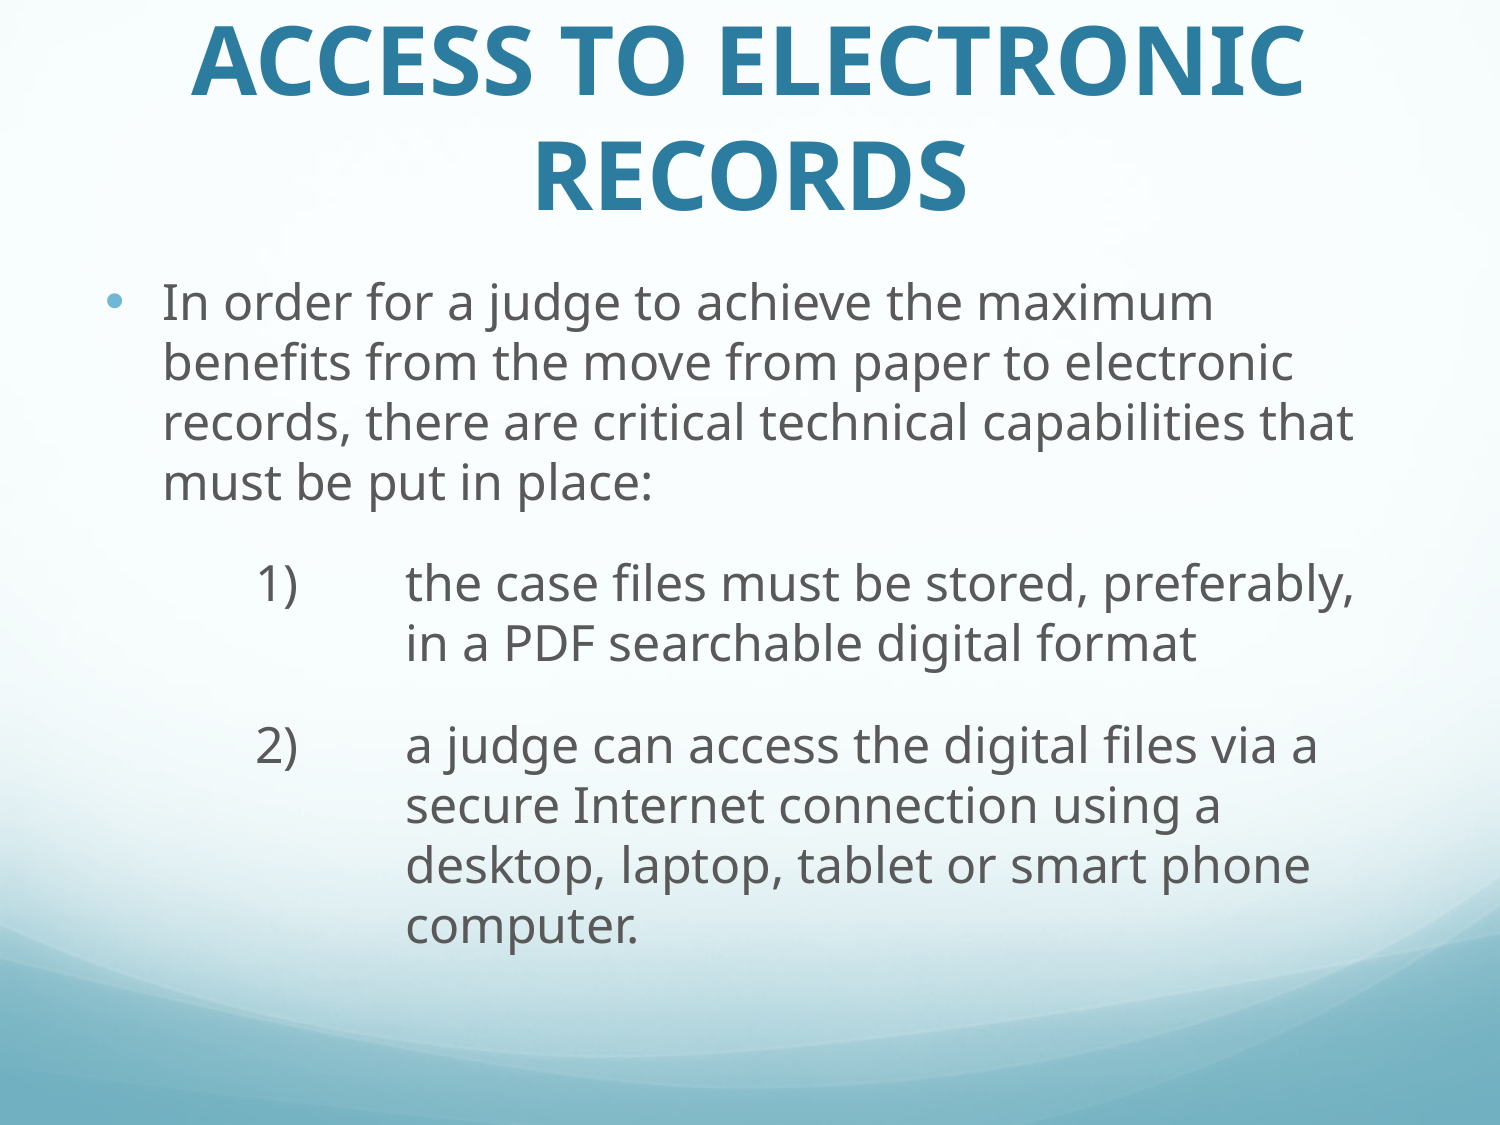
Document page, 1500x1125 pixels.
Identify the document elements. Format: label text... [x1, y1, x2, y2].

title ACCESS TO ELECTRONIC RECORDS [90, 17, 1410, 237]
list In order for a judge to achieve the maximum benefits from the move from paper to electronic records, there are critical technical capabilities that must be put in place: 1) the case files must be stored, preferably, in a PDF searchable digital format 2) a judge can access the digital files via a secure Internet connection using a desktop, laptop, tablet or smart phone computer. [90, 262, 1410, 975]
